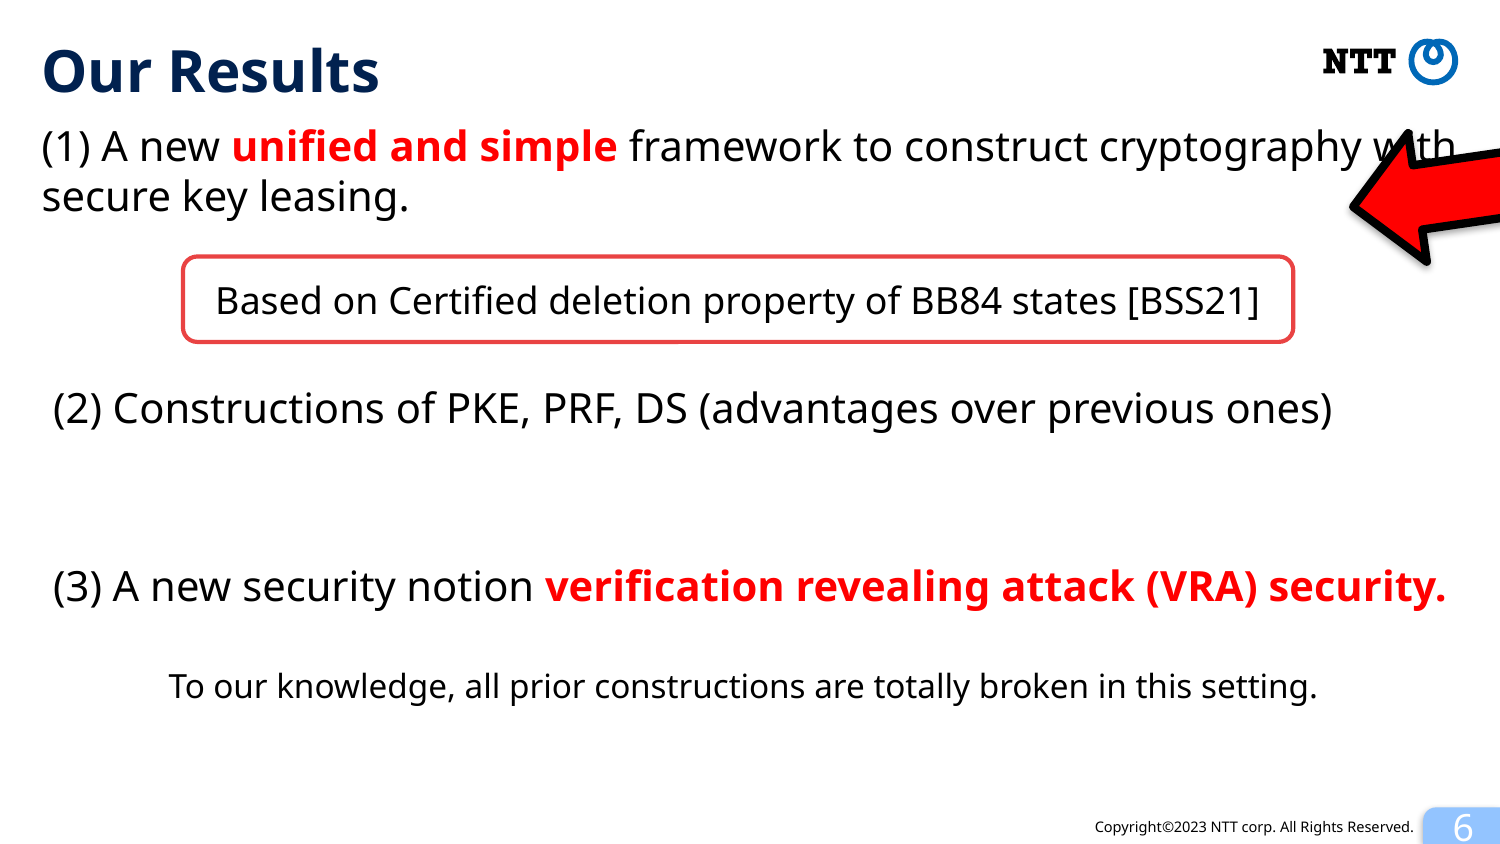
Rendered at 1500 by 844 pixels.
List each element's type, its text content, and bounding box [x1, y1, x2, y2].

text_box [679, 360, 830, 511]
list (1) A new unified and simple framework to construct cryptography with secure key leasing. [41, 111, 1459, 803]
text_box (2) Constructions of PKE, PRF, DS (advantages over previous ones) [53, 374, 1424, 551]
text_box To our knowledge, all prior constructions are totally broken in this setting. [168, 657, 1421, 759]
title Our Results [41, 26, 1457, 112]
text_box [1352, 132, 1500, 263]
text_box (3) A new security notion verification revealing attack (VRA) security. [53, 551, 1470, 718]
text_box Based on Certified deletion property of BB84 states [BSS21] [180, 254, 1296, 345]
